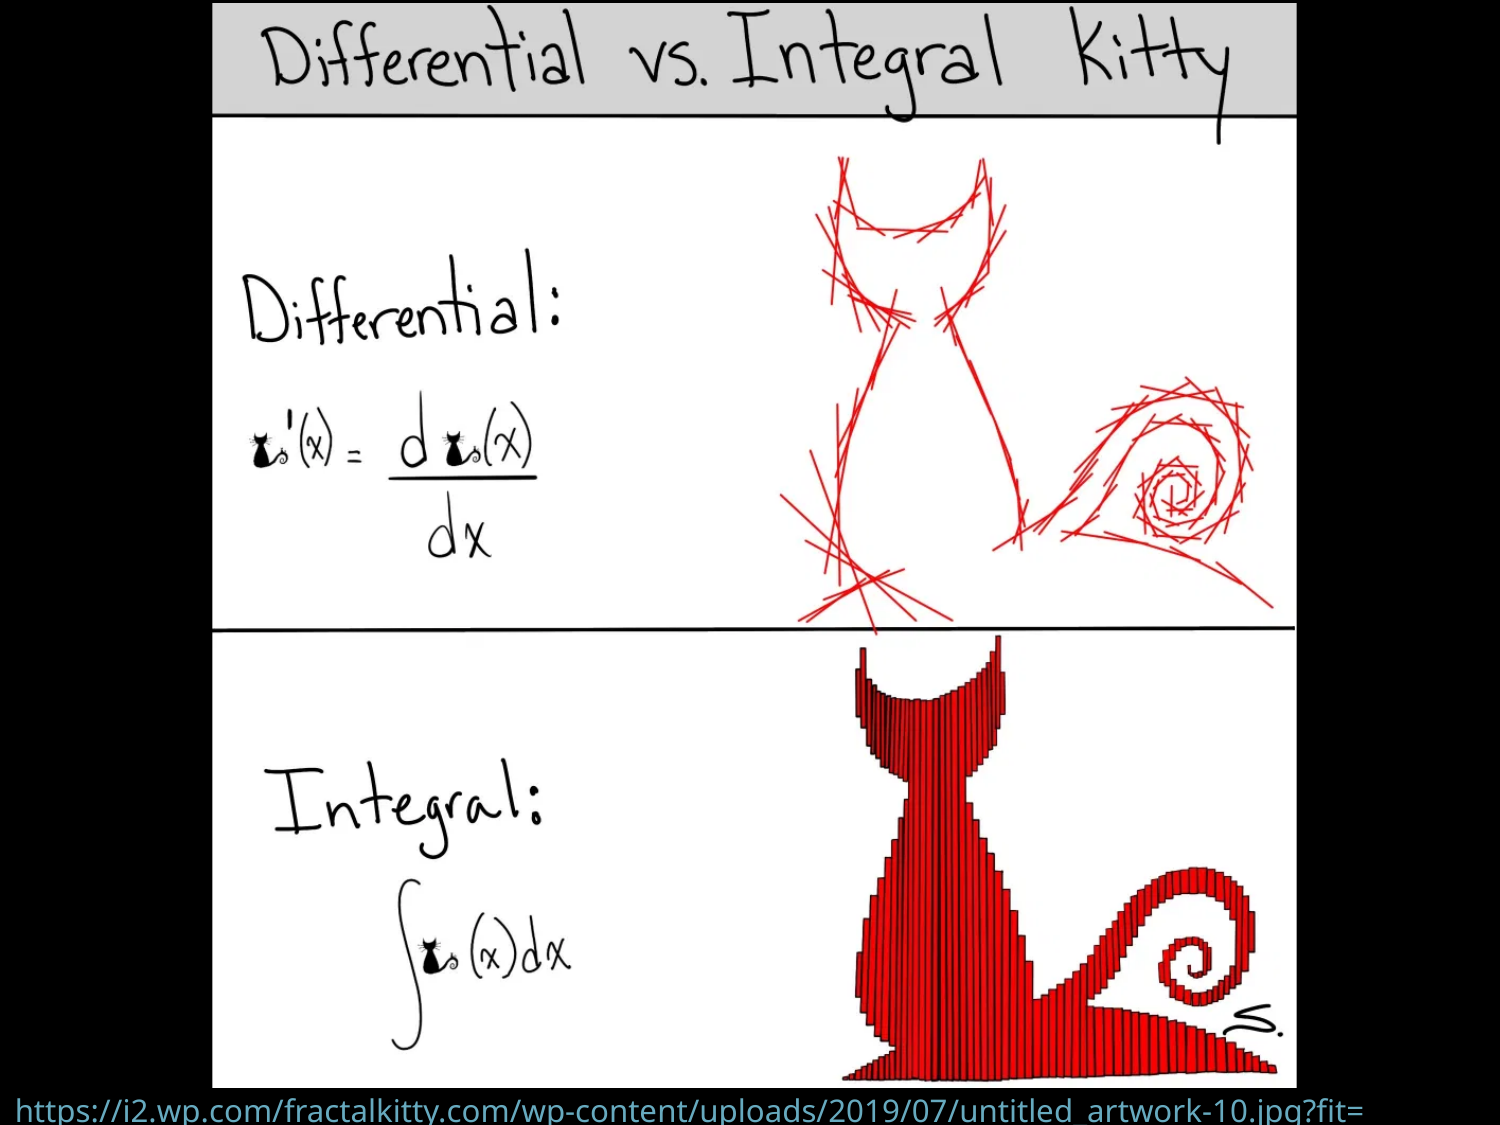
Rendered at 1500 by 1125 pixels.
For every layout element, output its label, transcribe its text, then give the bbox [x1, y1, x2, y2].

text_box https://i2.wp.com/fractalkitty.com/wp-content/uploads/2019/07/untitled_artwork-10.jpg?fit= 2048%2C2048&ssl=1 [0, 1084, 1500, 1125]
picture [212, 3, 1297, 1088]
